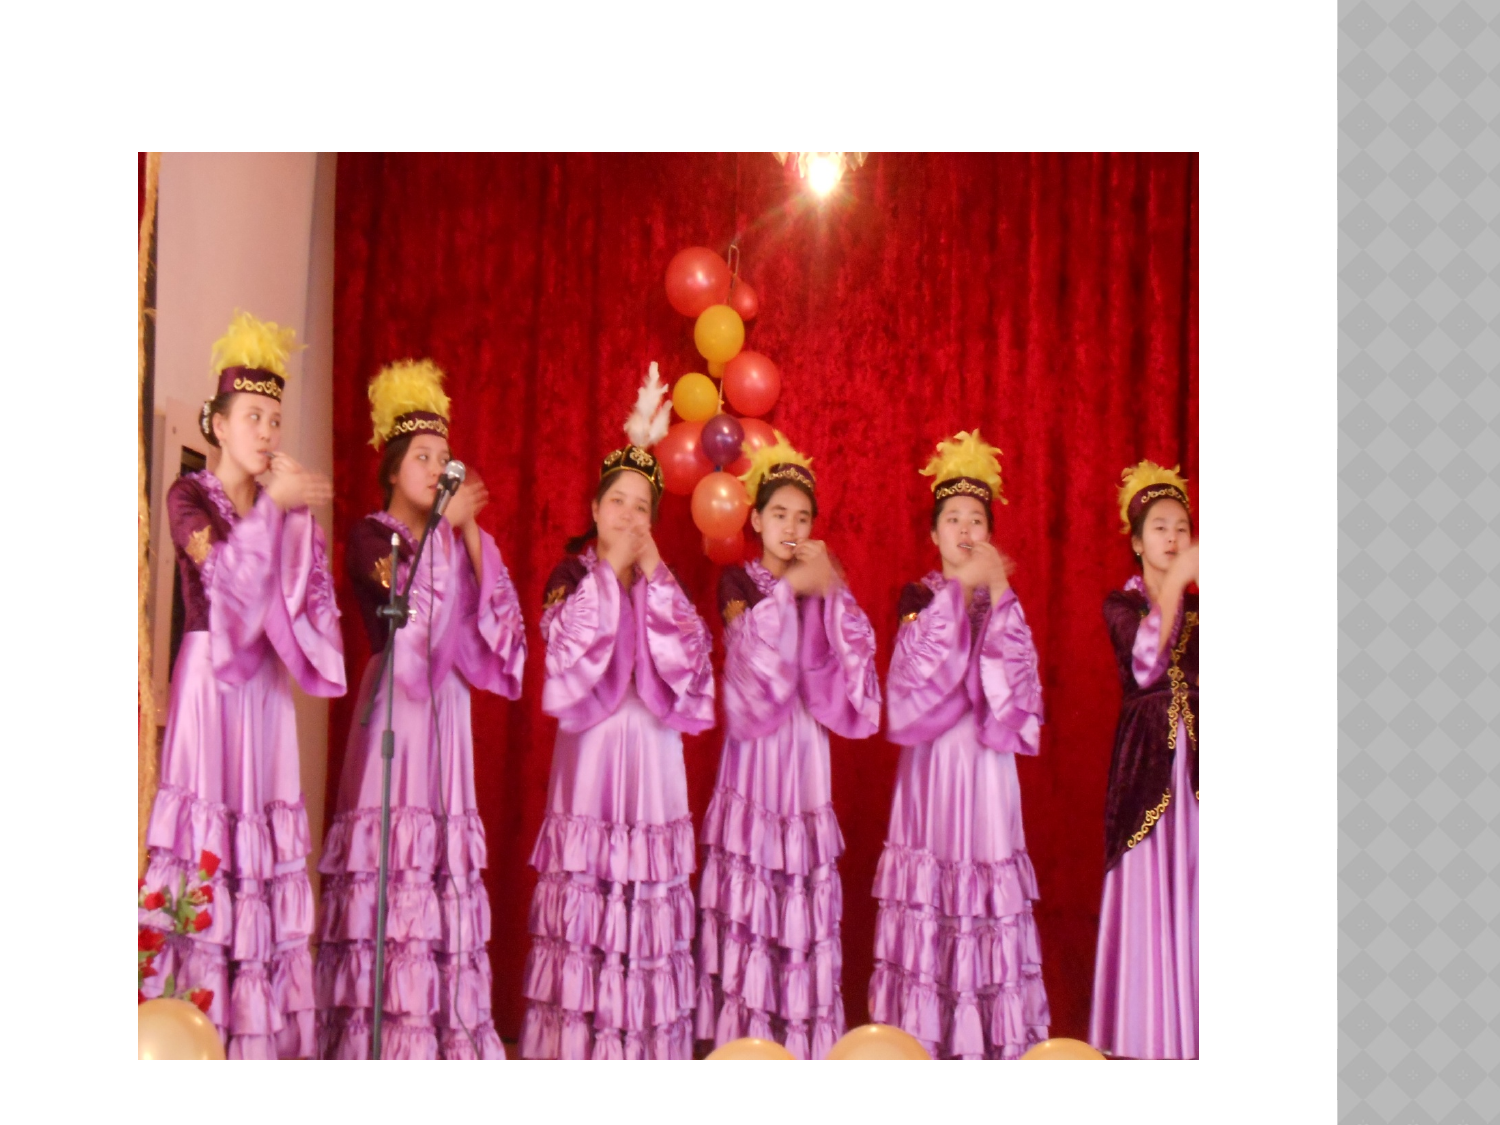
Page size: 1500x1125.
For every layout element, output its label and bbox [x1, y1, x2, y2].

list [138, 151, 1200, 1060]
